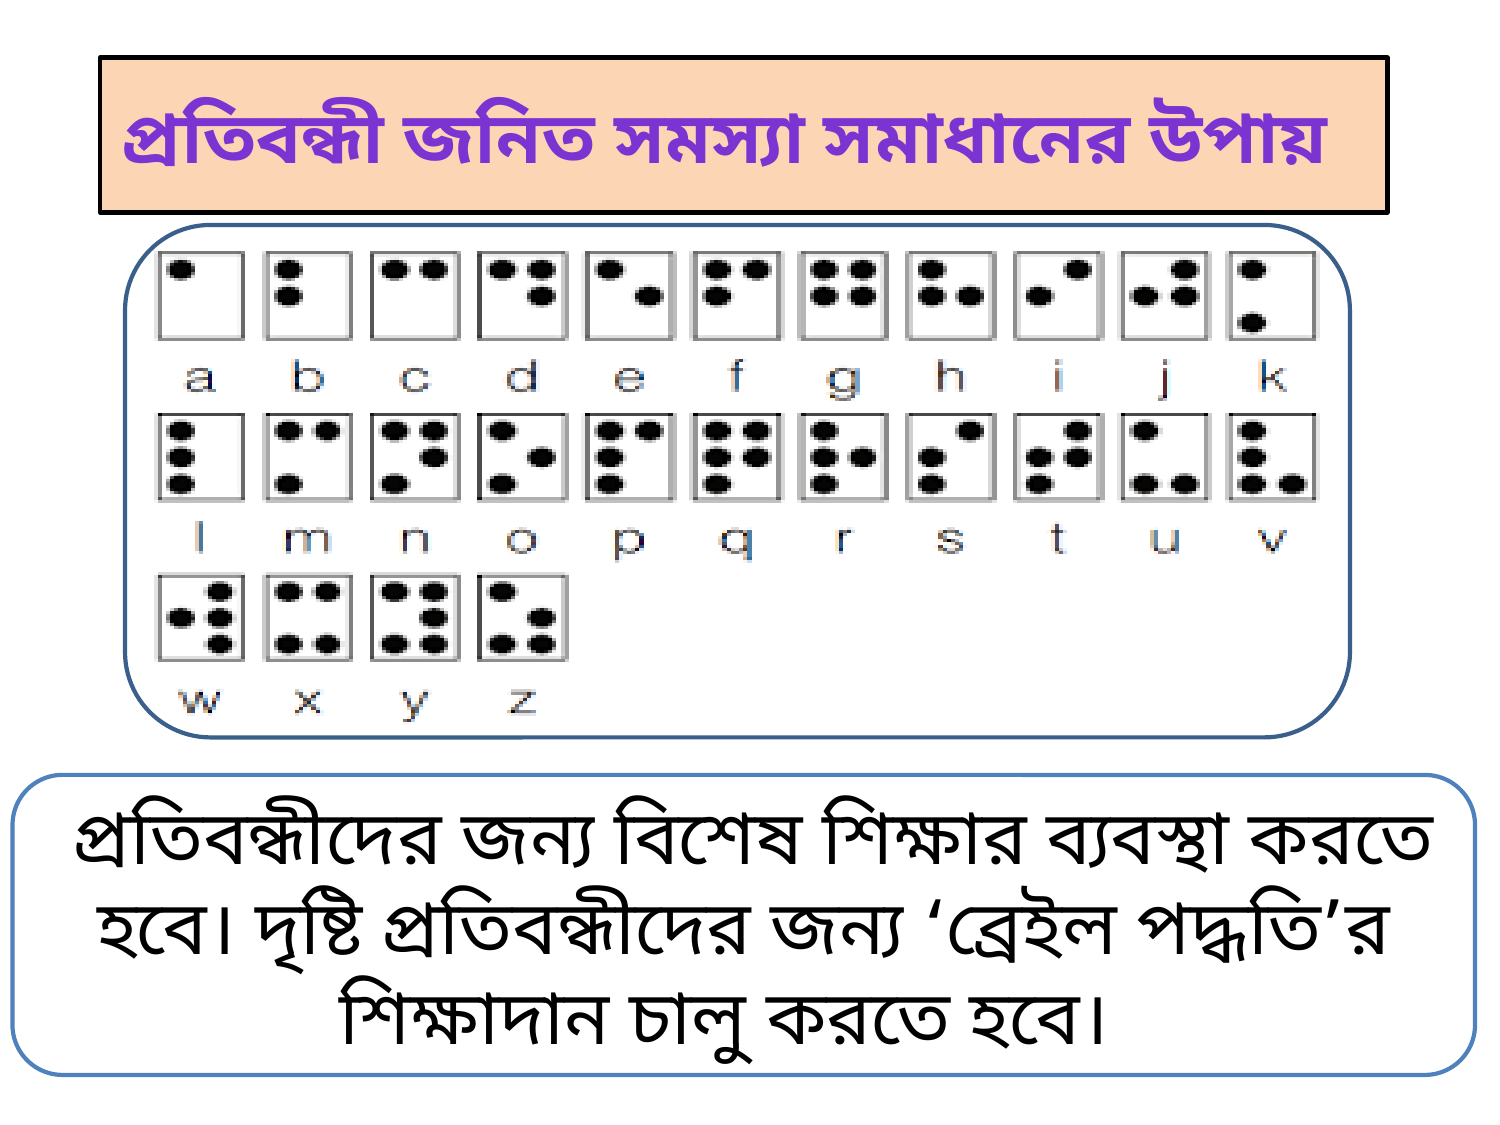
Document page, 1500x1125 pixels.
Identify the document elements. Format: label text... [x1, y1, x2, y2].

title প্রতিবন্ধী জনিত সমস্যা সমাধানের উপায় [98, 55, 1390, 215]
text_box প্রতিবন্ধীদের জন্য বিশেষ শিক্ষার ব্যবস্থা করতে হবে। দৃষ্টি প্রতিবন্ধীদের জন্য ‘ব্রেইল পদ্ধতি’র শিক্ষাদান চালু করতে হবে। [10, 772, 1478, 1078]
text_box [122, 222, 1353, 740]
